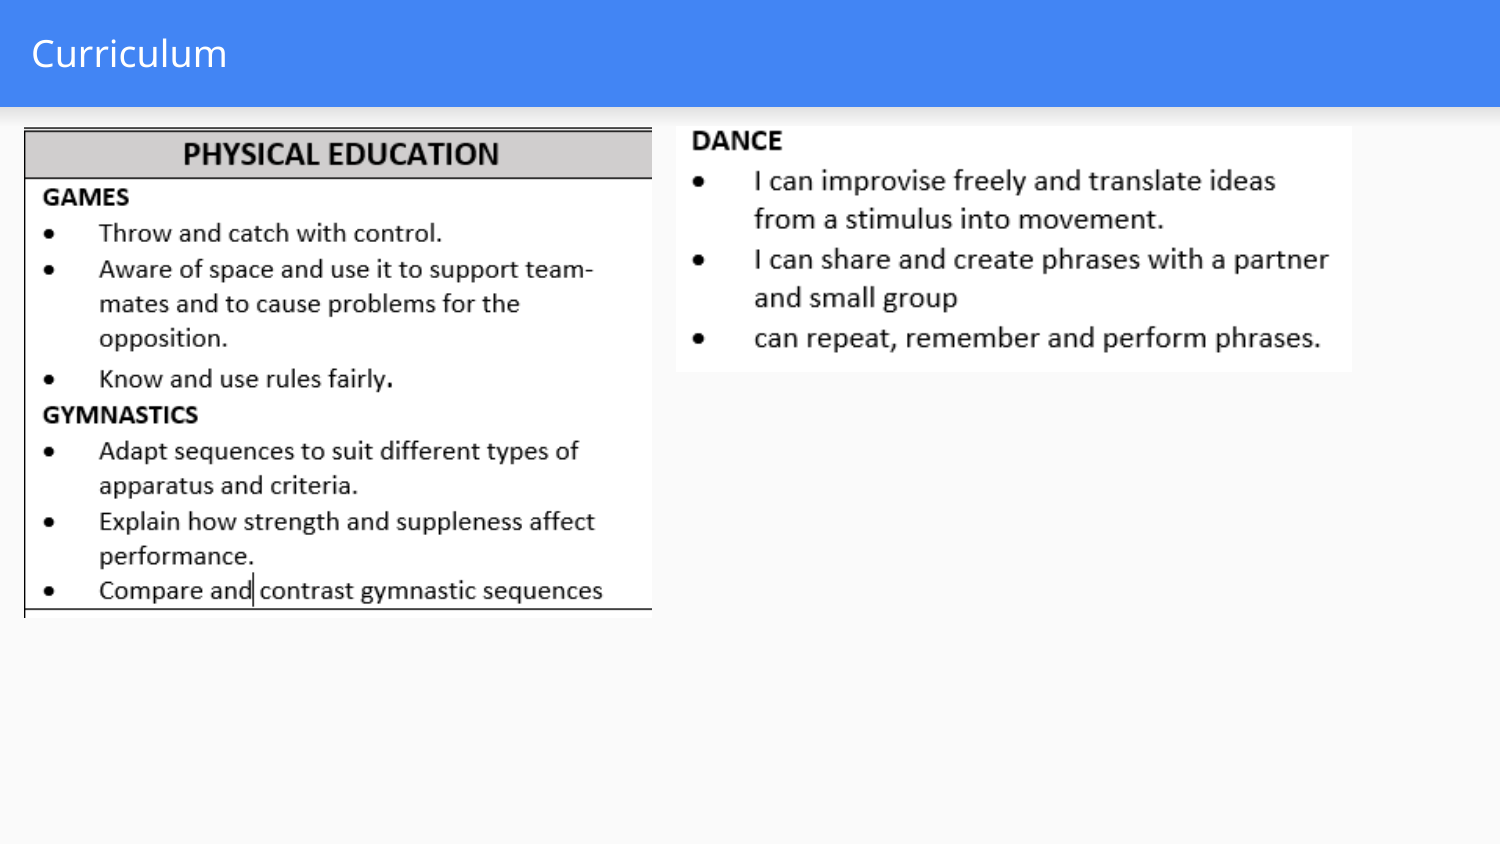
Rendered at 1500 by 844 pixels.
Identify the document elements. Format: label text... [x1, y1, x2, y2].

picture [676, 126, 1352, 372]
picture [24, 126, 652, 618]
title Curriculum [16, 2, 1464, 102]
